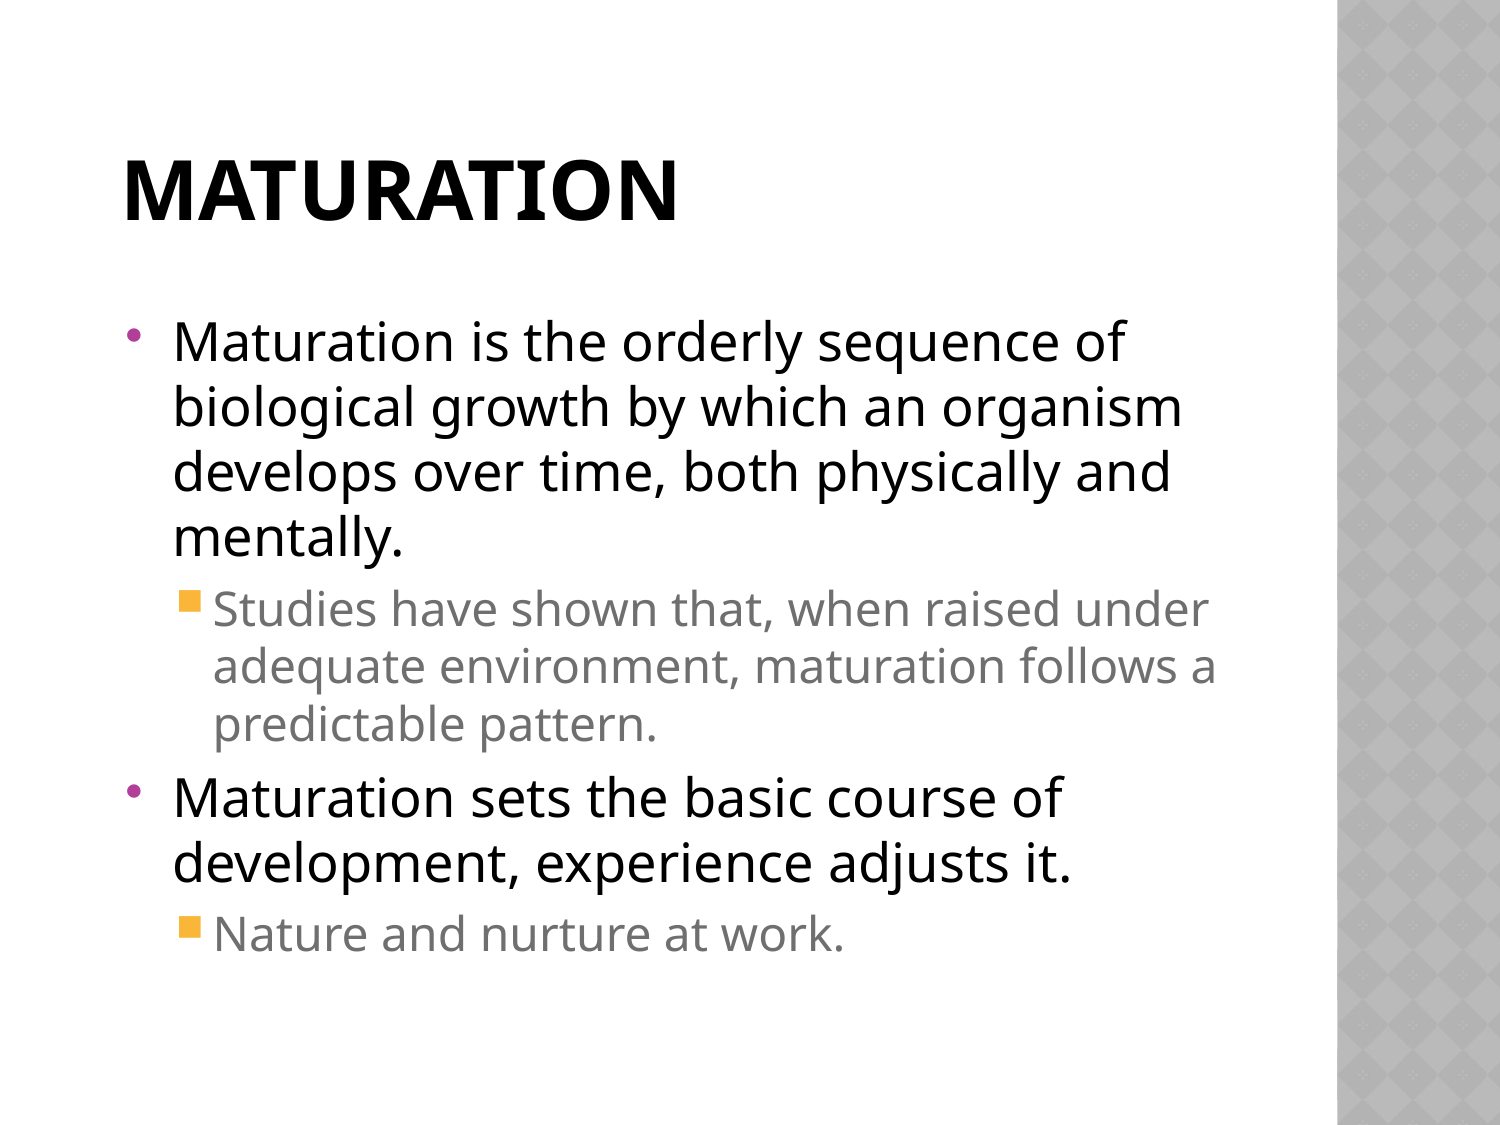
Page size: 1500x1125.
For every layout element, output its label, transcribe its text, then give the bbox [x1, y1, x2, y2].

list Maturation is the orderly sequence of biological growth by which an organism develops over time, both physically and mentally. Studies have shown that, when raised under adequate environment, maturation follows a predictable pattern. Maturation sets the basic course of development, experience adjusts it. Nature and nurture at work. [112, 299, 1388, 975]
title Maturation [112, 50, 1388, 238]
